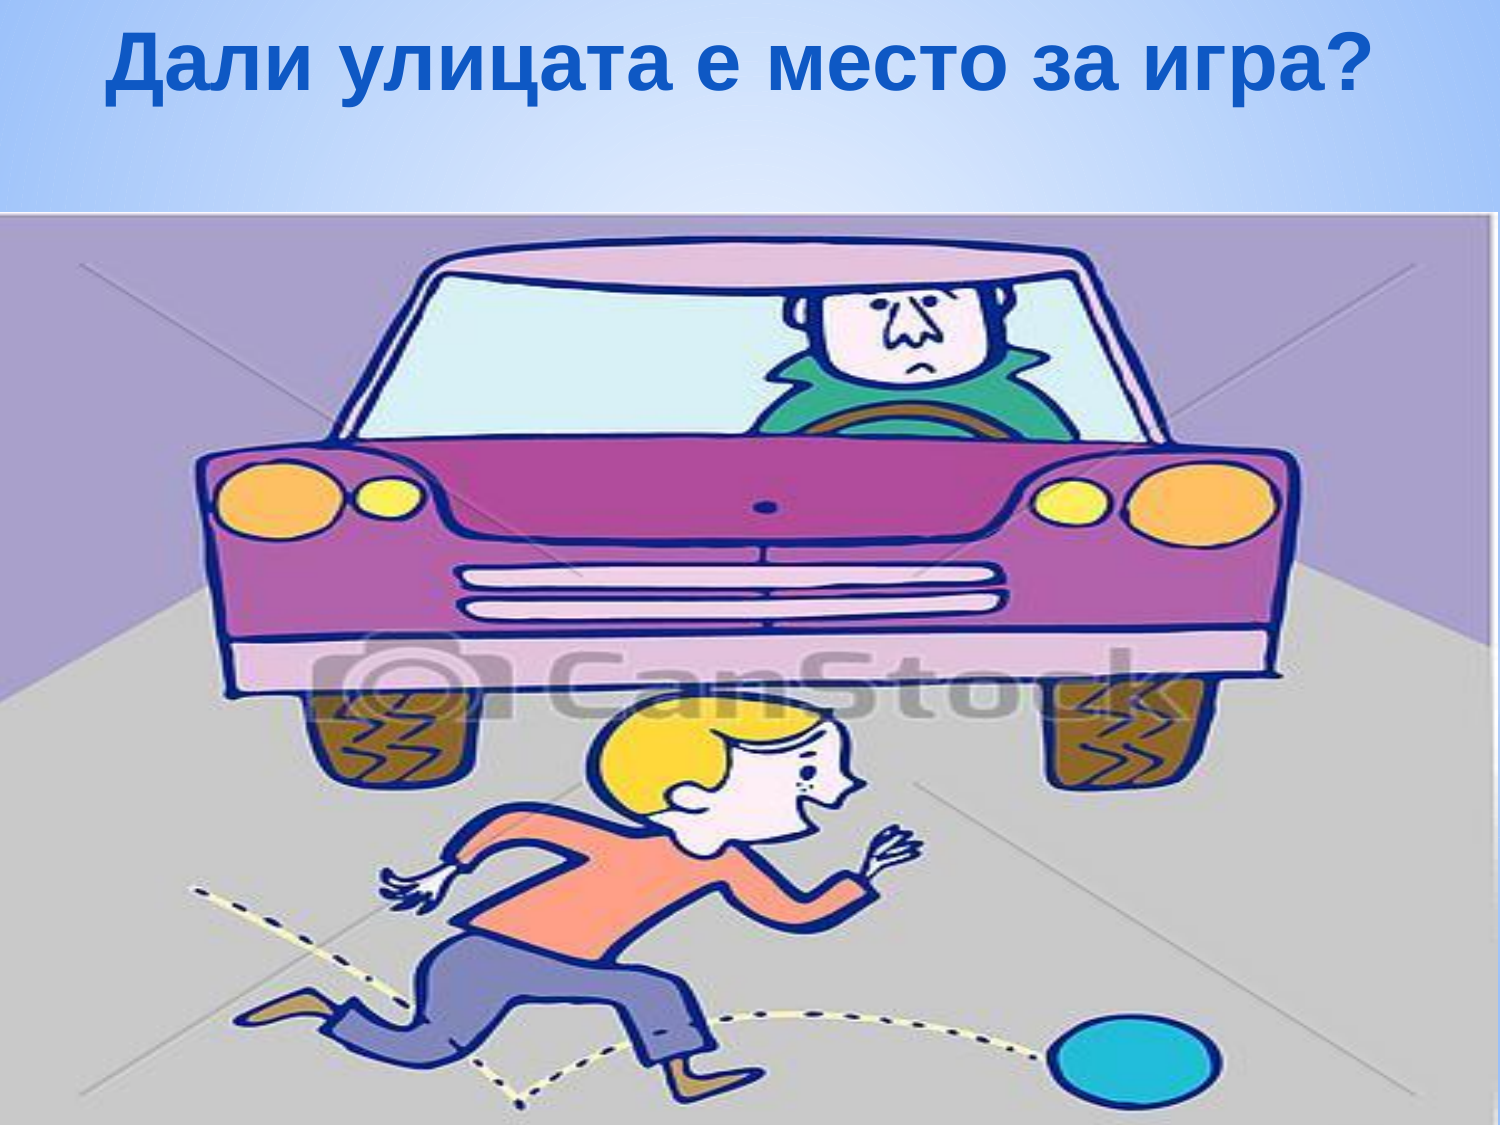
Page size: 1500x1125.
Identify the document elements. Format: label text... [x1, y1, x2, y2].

picture [0, 212, 1498, 1125]
text_box Дали улицата е место за игра? [0, 0, 1498, 205]
